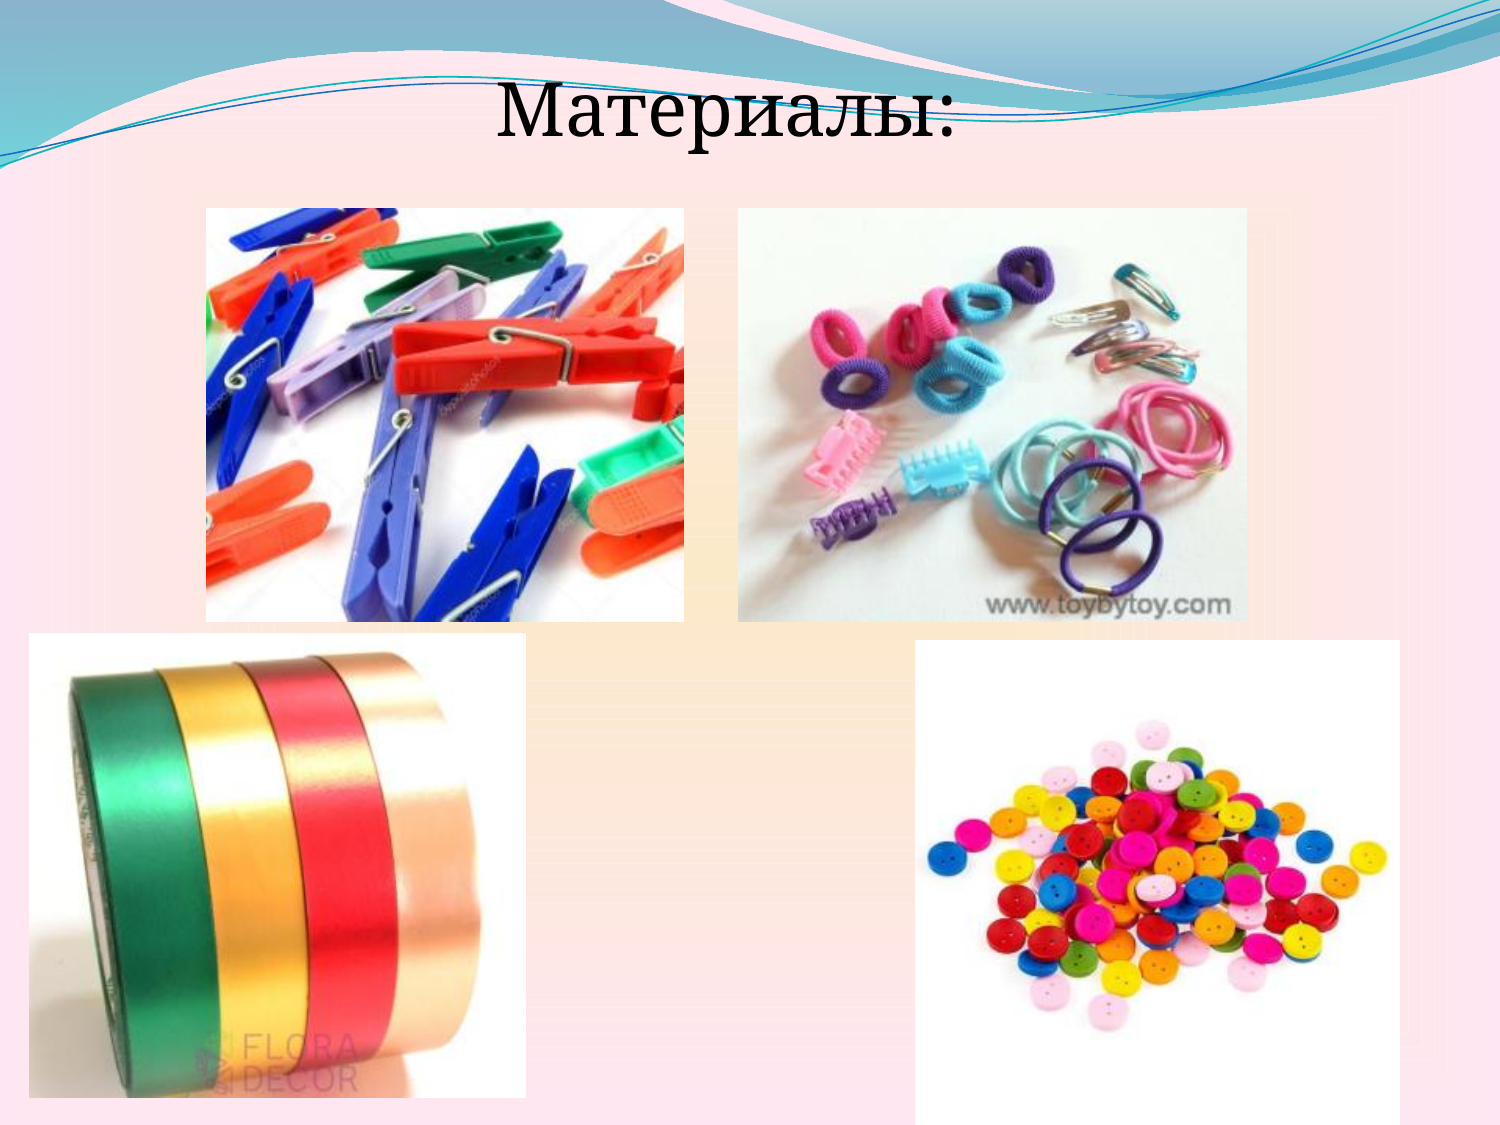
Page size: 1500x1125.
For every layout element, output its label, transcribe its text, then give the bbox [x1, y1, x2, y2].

picture [206, 207, 684, 622]
picture [29, 633, 526, 1098]
text_box Материалы: [383, 54, 1069, 160]
picture [737, 207, 1247, 622]
picture [915, 640, 1400, 1125]
